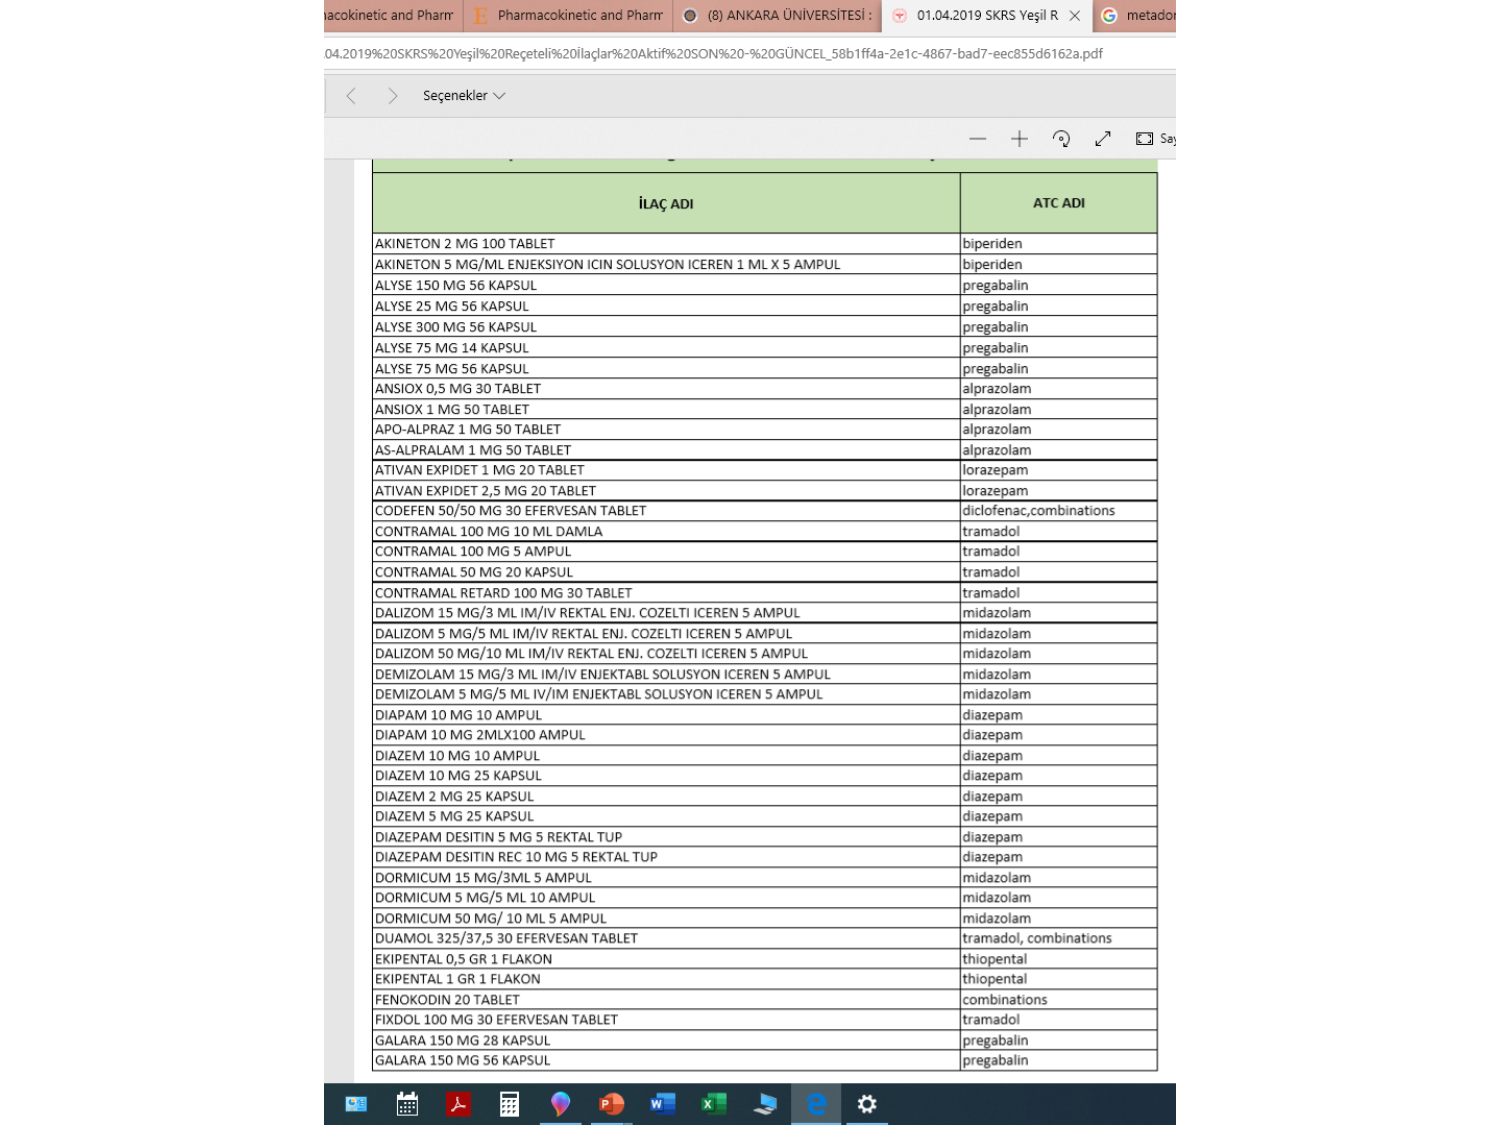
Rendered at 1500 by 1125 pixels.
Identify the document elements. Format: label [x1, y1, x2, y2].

picture [324, 0, 1176, 1125]
